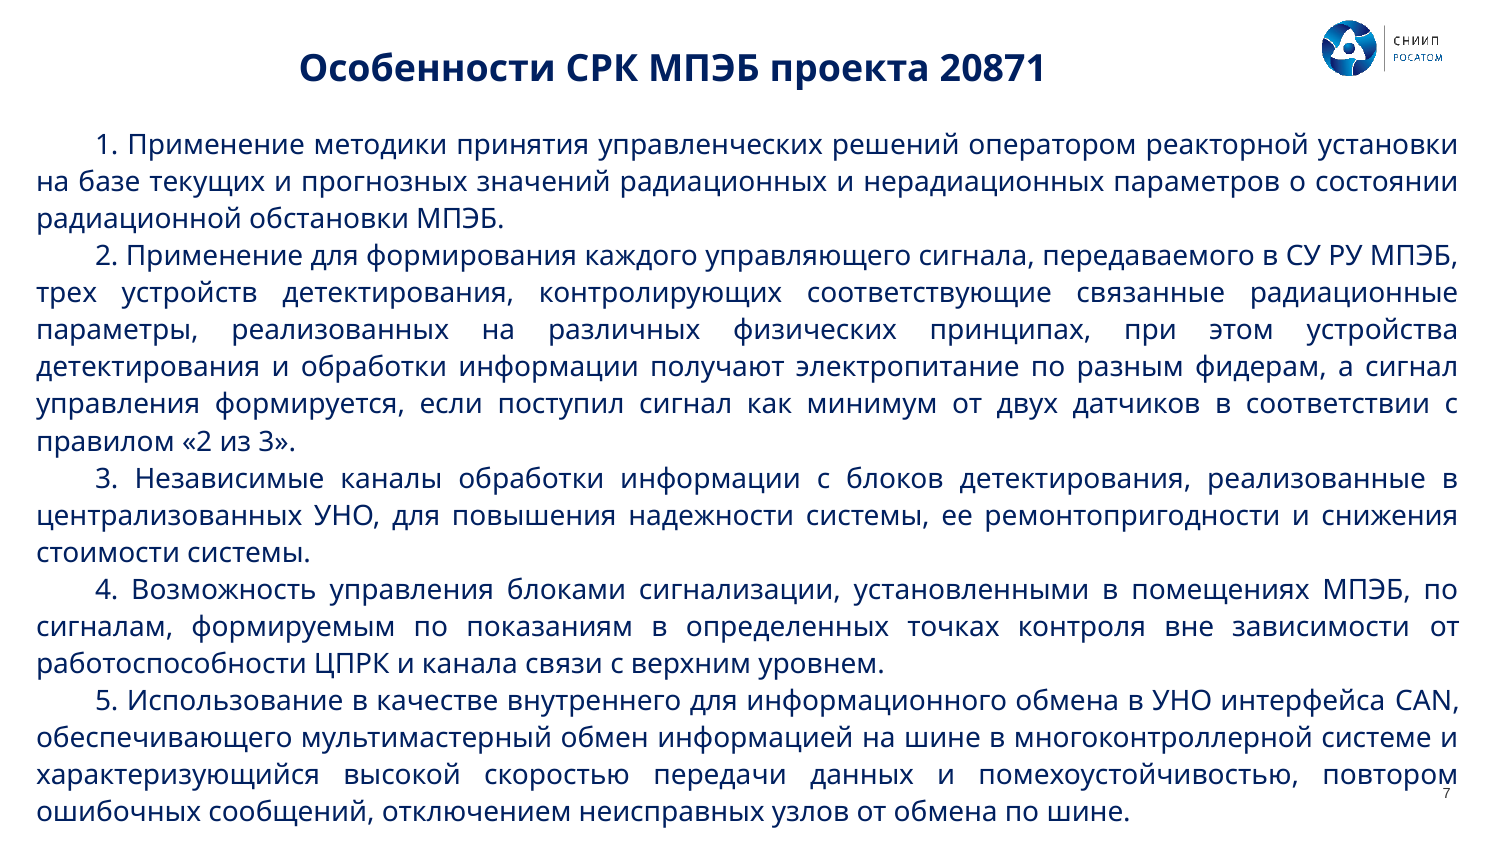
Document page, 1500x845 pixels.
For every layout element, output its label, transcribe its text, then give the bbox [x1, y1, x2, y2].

picture [1274, 14, 1488, 82]
text_box Особенности СРК МПЭБ проекта 20871 [41, 36, 1306, 97]
text_box 1. Применение методики принятия управленческих решений оператором реакторной установки на базе текущих и прогнозных значений радиационных и нерадиационных параметров о состоянии радиационной обстановки МПЭБ. 2. Применение для формирования каждого управляющего сигнала, передаваемого в СУ РУ МПЭБ, трех устройств детектирования, контролирующих соответствующие связанные радиационные параметры, реализованных на различных физических принципах, при этом устройства детектирования и обработки информации получают электропитание по разным фидерам, а сигнал управления формируется, если поступил сигнал как минимум от двух датчиков в соответствии с правилом «2 из 3». 3. Независимые каналы обработки информации с блоков детектирования, реализованные в централизованных УНО, для повышения надежности системы, ее ремонтопригодности и снижения стоимости системы. 4. Возможность управления блоками сигнализации, установленными в помещениях МПЭБ, по сигналам, формируемым по показаниям в определенных точках контроля вне зависимости от работоспособности ЦПРК и канала связи с верхним уровнем. 5. Использование в качестве внутреннего для информационного обмена в УНО интерфейса CAN, обеспечивающего мультимастерный обмен информацией на шине в многоконтроллерной системе и характеризующийся высокой скоростью передачи данных и помехоустойчивостью, повтором ошибочных сообщений, отключением неисправных узлов от обмена по шине. [30, 119, 1466, 831]
